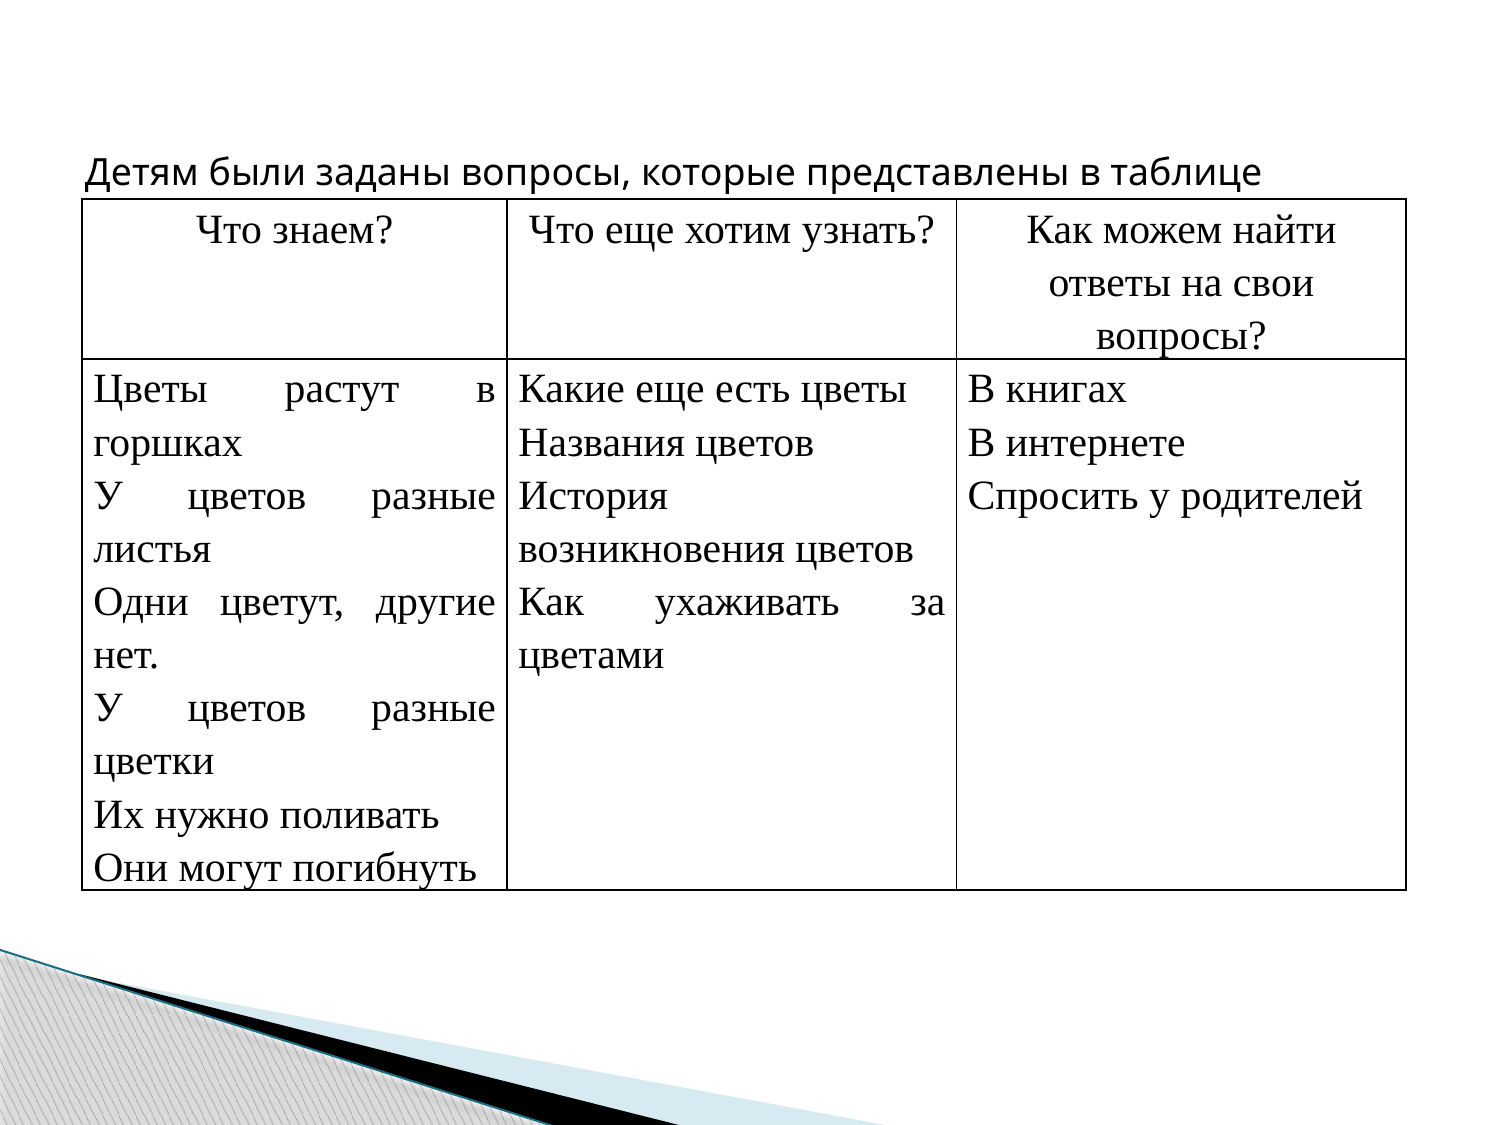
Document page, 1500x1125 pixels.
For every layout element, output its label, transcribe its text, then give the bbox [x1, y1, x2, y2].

table_header Как можем найти ответы на свои вопросы? [957, 200, 1405, 358]
table_header Что еще хотим узнать? [508, 201, 956, 358]
table_header Что знаем? [83, 201, 506, 358]
table_cell Цветы растут в горшках У цветов разные листья Одни цветут, другие нет. У цветов разные цветки Их нужно поливать Они могут погибнуть [83, 360, 506, 889]
table_cell Какие еще есть цветы Названия цветов История возникновения цветов Как ухаживать за цветами [508, 360, 956, 889]
text_box Детям были заданы вопросы, которые представлены в таблице [70, 140, 1395, 201]
table_cell В книгах В интернете Спросить у родителей [957, 360, 1405, 889]
